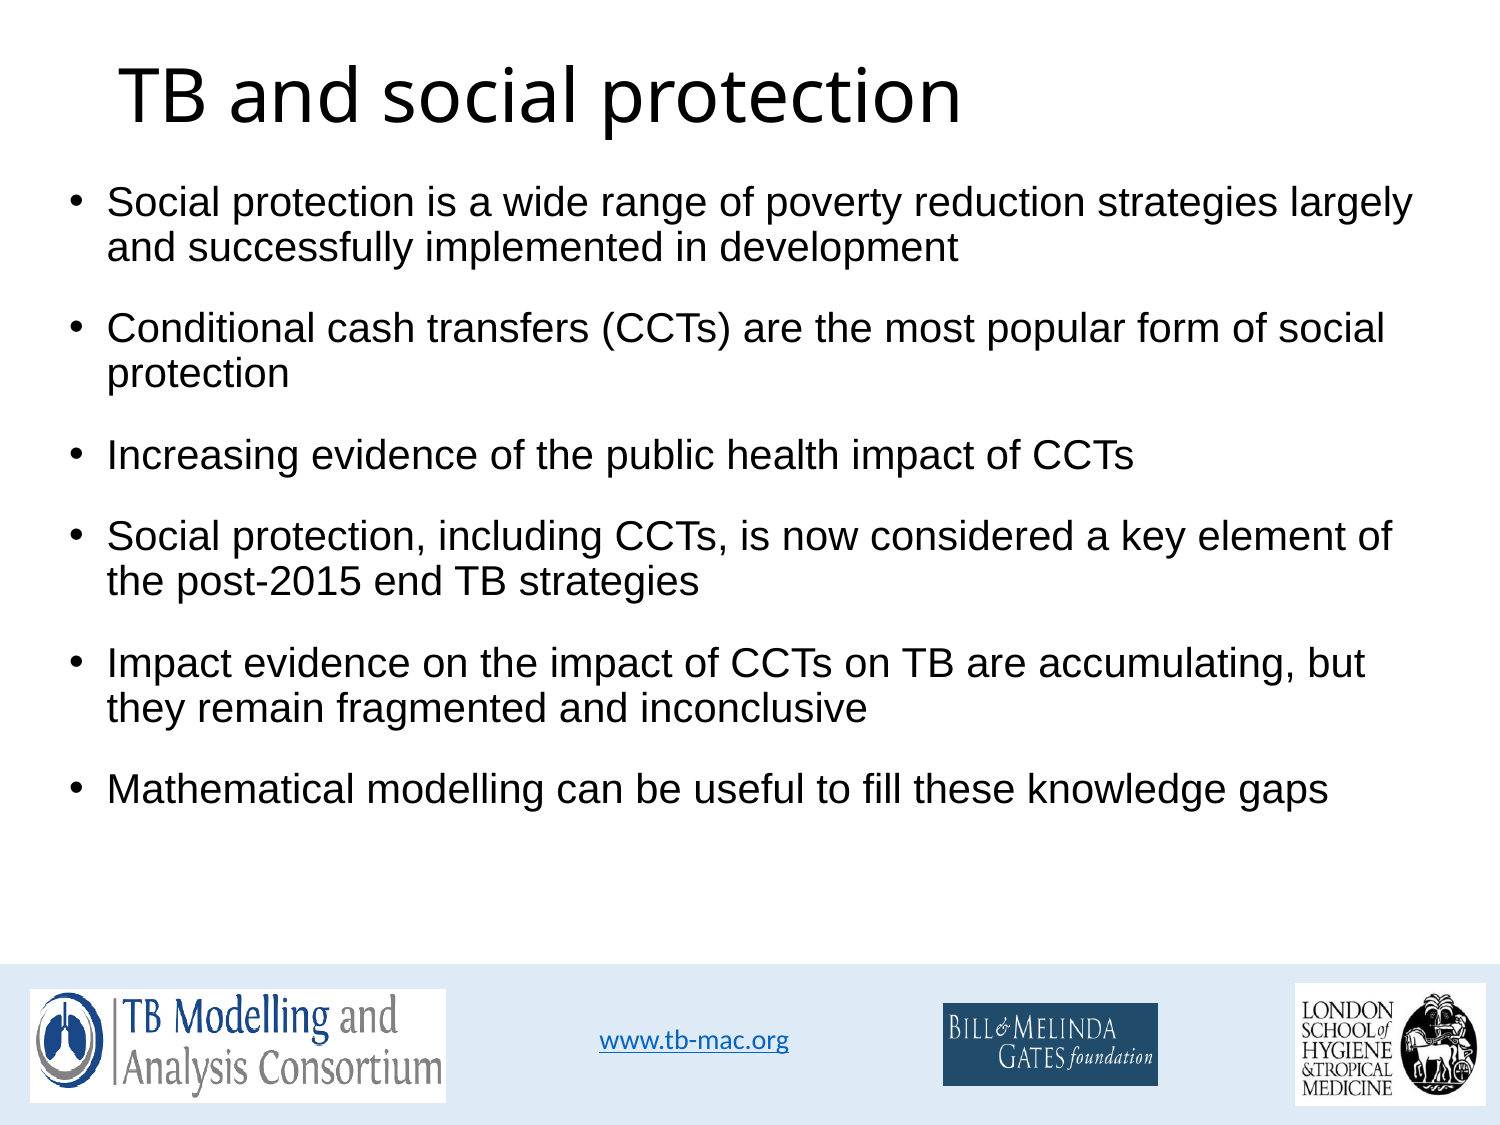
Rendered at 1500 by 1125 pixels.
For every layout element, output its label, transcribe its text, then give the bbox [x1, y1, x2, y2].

list Social protection is a wide range of poverty reduction strategies largely and successfully implemented in development Conditional cash transfers (CCTs) are the most popular form of social protection Increasing evidence of the public health impact of CCTs Social protection, including CCTs, is now considered a key element of the post-2015 end TB strategies Impact evidence on the impact of CCTs on TB are accumulating, but they remain fragmented and inconclusive Mathematical modelling can be useful to fill these knowledge gaps [54, 172, 1446, 886]
picture [30, 989, 446, 1103]
title TB and social protection [103, 64, 1397, 134]
picture [943, 1003, 1158, 1086]
picture [1295, 983, 1486, 1106]
